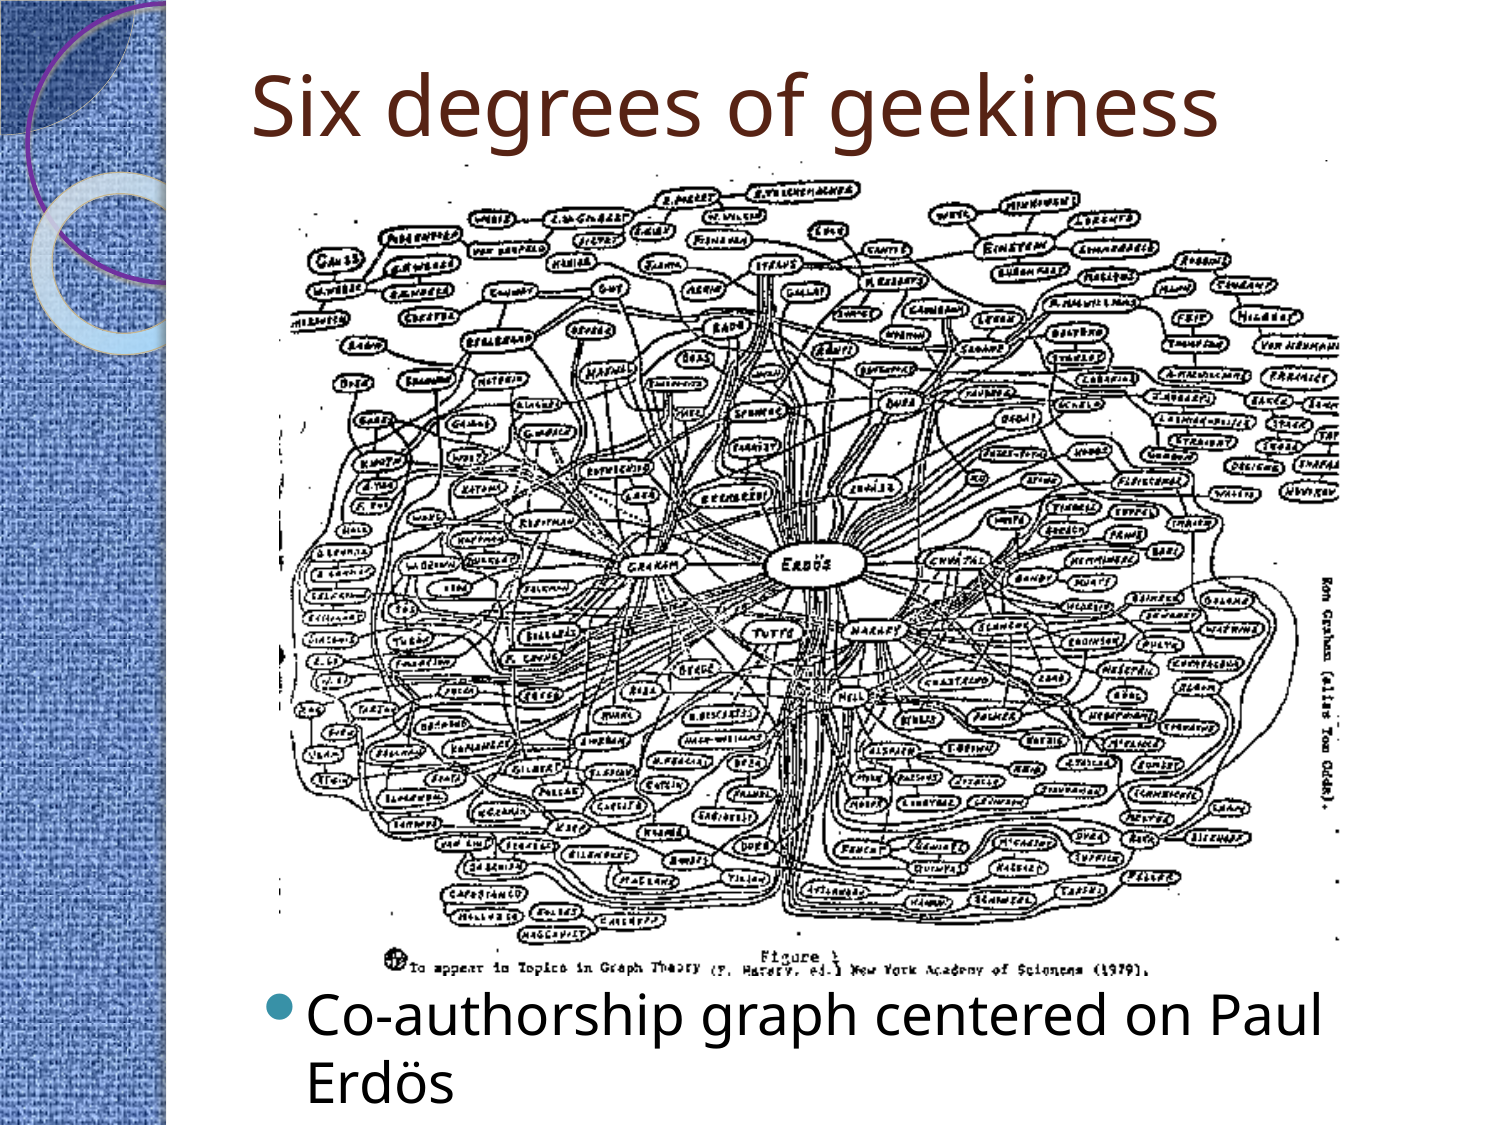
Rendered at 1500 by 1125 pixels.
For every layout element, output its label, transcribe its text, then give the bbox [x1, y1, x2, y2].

picture [1, 1, 134, 134]
title Six degrees of geekiness [235, 45, 1466, 161]
picture [53, 241, 160, 332]
picture [32, 13, 160, 207]
list Co-authorship graph centered on Paul Erdös [235, 184, 1466, 1125]
picture [0, 134, 166, 1125]
picture [278, 160, 1341, 977]
picture [136, 0, 164, 4]
picture [34, 17, 133, 130]
picture [62, 195, 160, 280]
